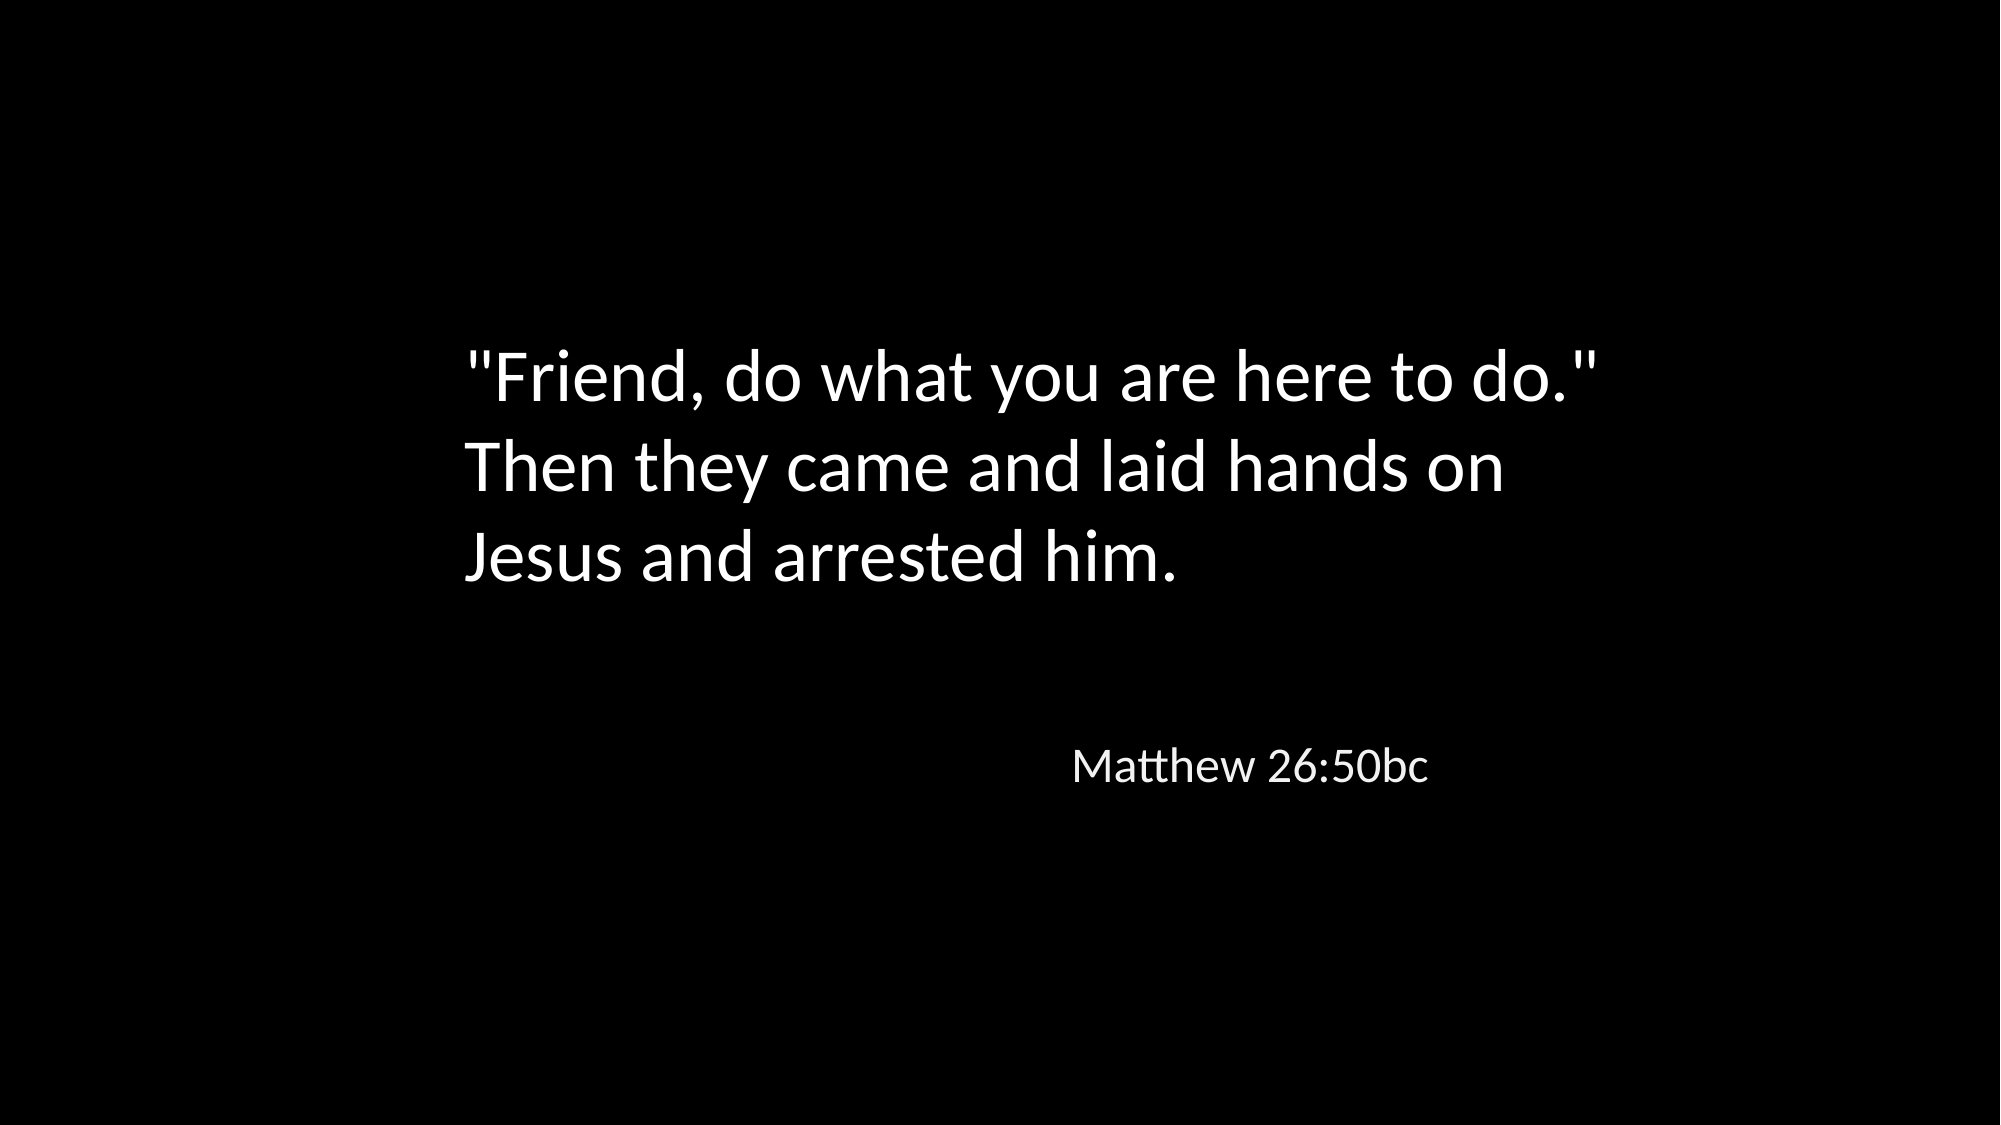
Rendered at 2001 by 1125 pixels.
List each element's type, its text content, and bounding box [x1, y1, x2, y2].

text_box Matthew 26:50bc [975, 724, 1525, 800]
text_box "Friend, do what you are here to do." Then they came and laid hands on Jesus and arrested him. [450, 318, 1675, 604]
